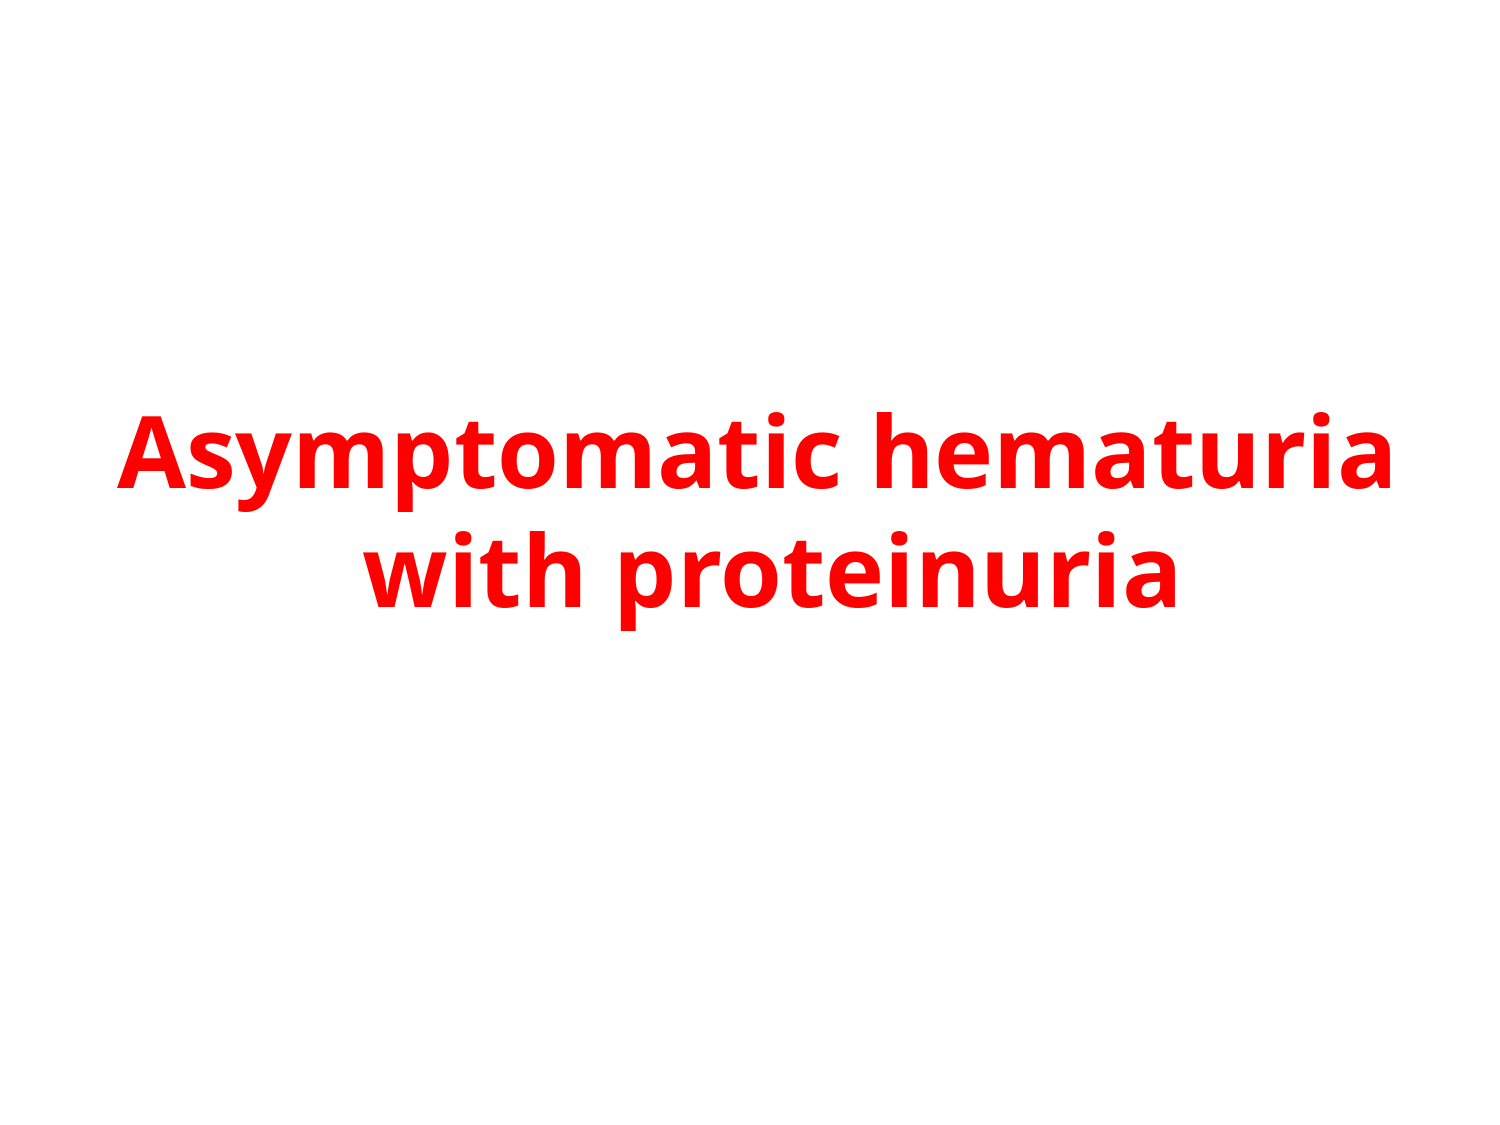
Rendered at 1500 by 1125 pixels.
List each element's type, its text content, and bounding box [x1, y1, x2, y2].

list Asymptomatic hematuria with proteinuria [70, 140, 1421, 883]
